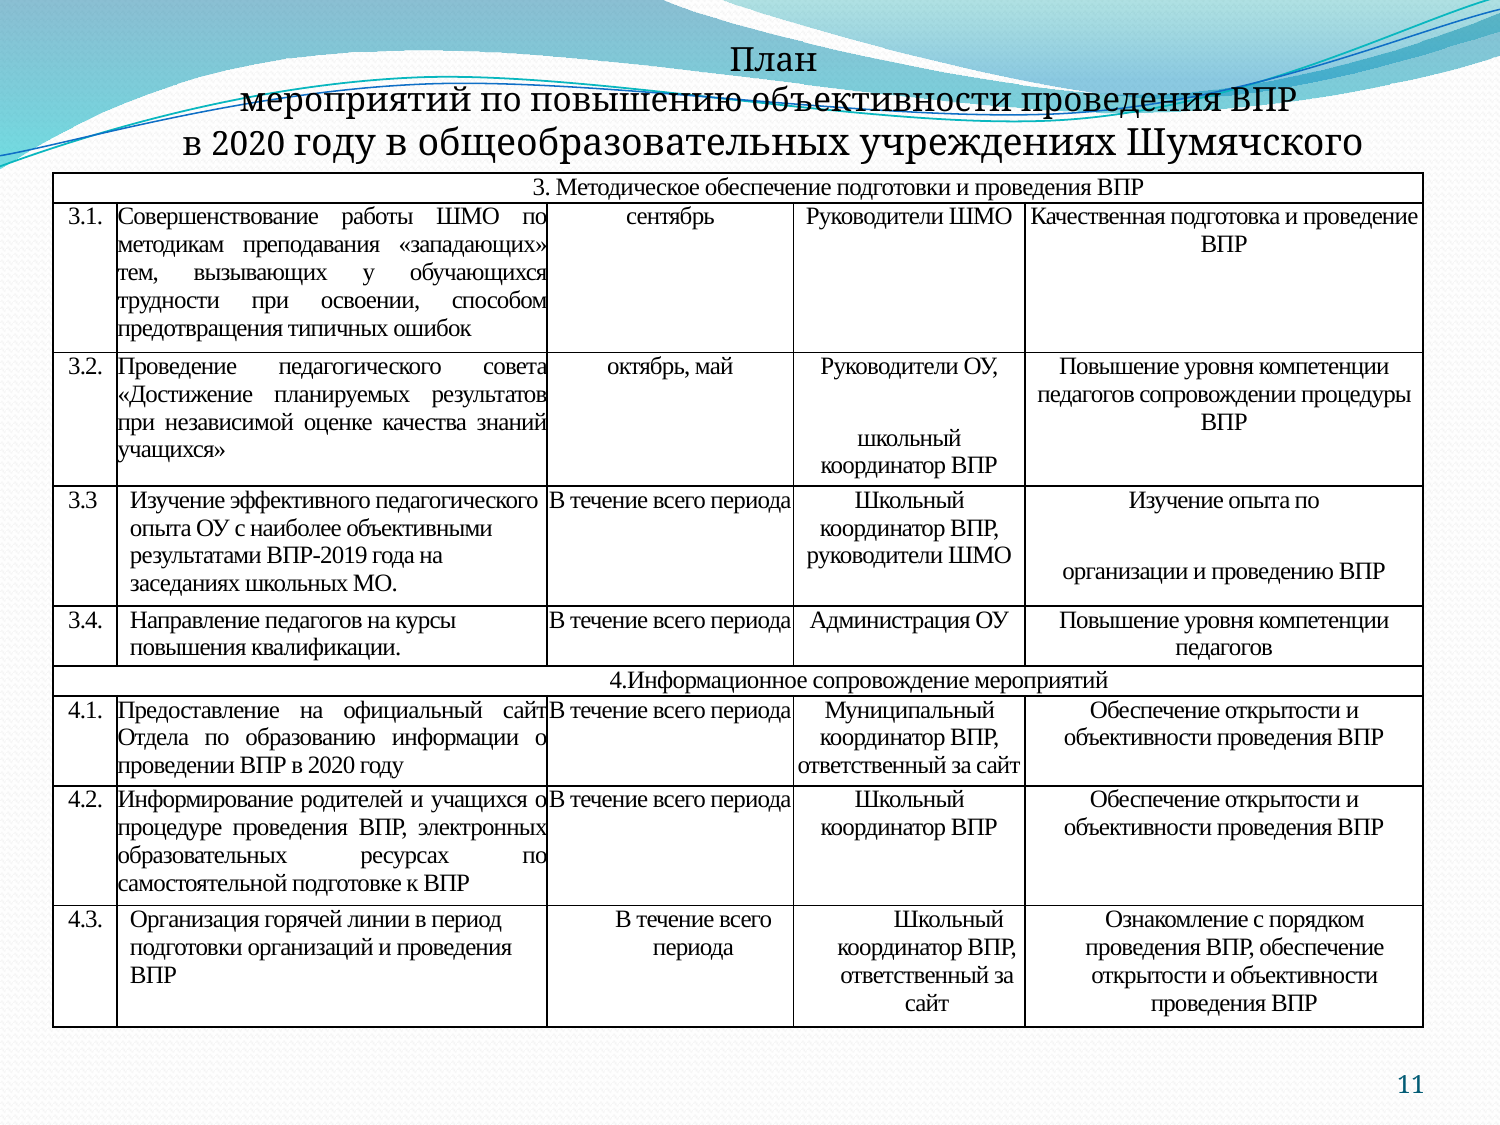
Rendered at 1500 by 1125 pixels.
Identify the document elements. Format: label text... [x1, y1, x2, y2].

table_cell Повышение уровня компетенции педагогов [1026, 607, 1422, 665]
table_cell Изучение опыта по организации и проведению ВПР [1026, 487, 1422, 605]
table_cell сентябрь [548, 204, 793, 352]
table_cell Школьный координатор ВПР [794, 787, 1024, 905]
table_cell Администрация ОУ [794, 607, 1024, 665]
slide_number 11 [1299, 1042, 1425, 1103]
table_cell Изучение эффективного педагогического опыта ОУ с наиболее объективными результатами ВПР-2019 года на заседаниях школьных МО. [118, 487, 546, 605]
table_cell Обеспечение открытости и объективности проведения ВПР [1026, 697, 1422, 785]
table_cell октябрь, май [548, 353, 793, 485]
table_cell В течение всего периода [548, 906, 793, 1026]
table_cell Организация горячей линии в период подготовки организаций и проведения ВПР [118, 906, 546, 1026]
table_cell Школьный координатор ВПР, ответственный за сайт [794, 906, 1024, 1026]
table_cell 4.Информационное сопровождение мероприятий [54, 667, 1422, 695]
table_cell Направление педагогов на курсы повышения квалификации. [118, 607, 546, 665]
table_cell Информирование родителей и учащихся о процедуре проведения ВПР, электронных образовательных ресурсах по самостоятельной подготовке к ВПР [118, 787, 546, 905]
table_cell Повышение уровня компетенции педагогов сопровождении процедуры ВПР [1026, 353, 1422, 485]
table_cell 3.1. [54, 204, 116, 352]
table_cell В течение всего периода [548, 487, 793, 605]
table_cell 4.1. [54, 697, 116, 785]
table_cell 3.3 [54, 487, 116, 605]
table_cell Ознакомление с порядком проведения ВПР, обеспечение открытости и объективности проведения ВПР [1026, 906, 1422, 1026]
table_cell Руководители ОУ, школьный координатор ВПР [794, 353, 1024, 485]
table_cell Муниципальный координатор ВПР, ответственный за сайт [794, 697, 1024, 785]
table_cell Предоставление на официальный сайт Отдела по образованию информации о проведении ВПР в 2020 году [118, 697, 546, 785]
table_cell Проведение педагогического совета «Достижение планируемых результатов при независимой оценке качества знаний учащихся» [118, 353, 546, 485]
table_cell Обеспечение открытости и объективности проведения ВПР [1026, 787, 1422, 905]
table_header 3. Методическое обеспечение подготовки и проведения ВПР [54, 174, 1422, 202]
table_cell В течение всего периода [548, 787, 793, 905]
text_box План мероприятий по повышению объективности проведения ВПР в 2020 году в общеобразовательных учреждениях Шумячского района [112, 30, 1435, 261]
table_cell 3.2. [54, 353, 116, 485]
table_cell Совершенствование работы ШМО по методикам преподавания «западающих» тем, вызывающих у обучающихся трудности при освоении, способом предотвращения типичных ошибок [118, 204, 546, 352]
table_cell В течение всего периода [548, 607, 793, 665]
table_cell 4.2. [54, 787, 116, 905]
table_cell Руководители ШМО [794, 204, 1024, 352]
table_cell 3.4. [54, 607, 116, 665]
table_cell В течение всего периода [548, 697, 793, 785]
table_cell 4.3. [54, 906, 116, 1026]
table_cell Качественная подготовка и проведение ВПР [1026, 204, 1422, 352]
table_cell Школьный координатор ВПР, руководители ШМО [794, 487, 1024, 605]
